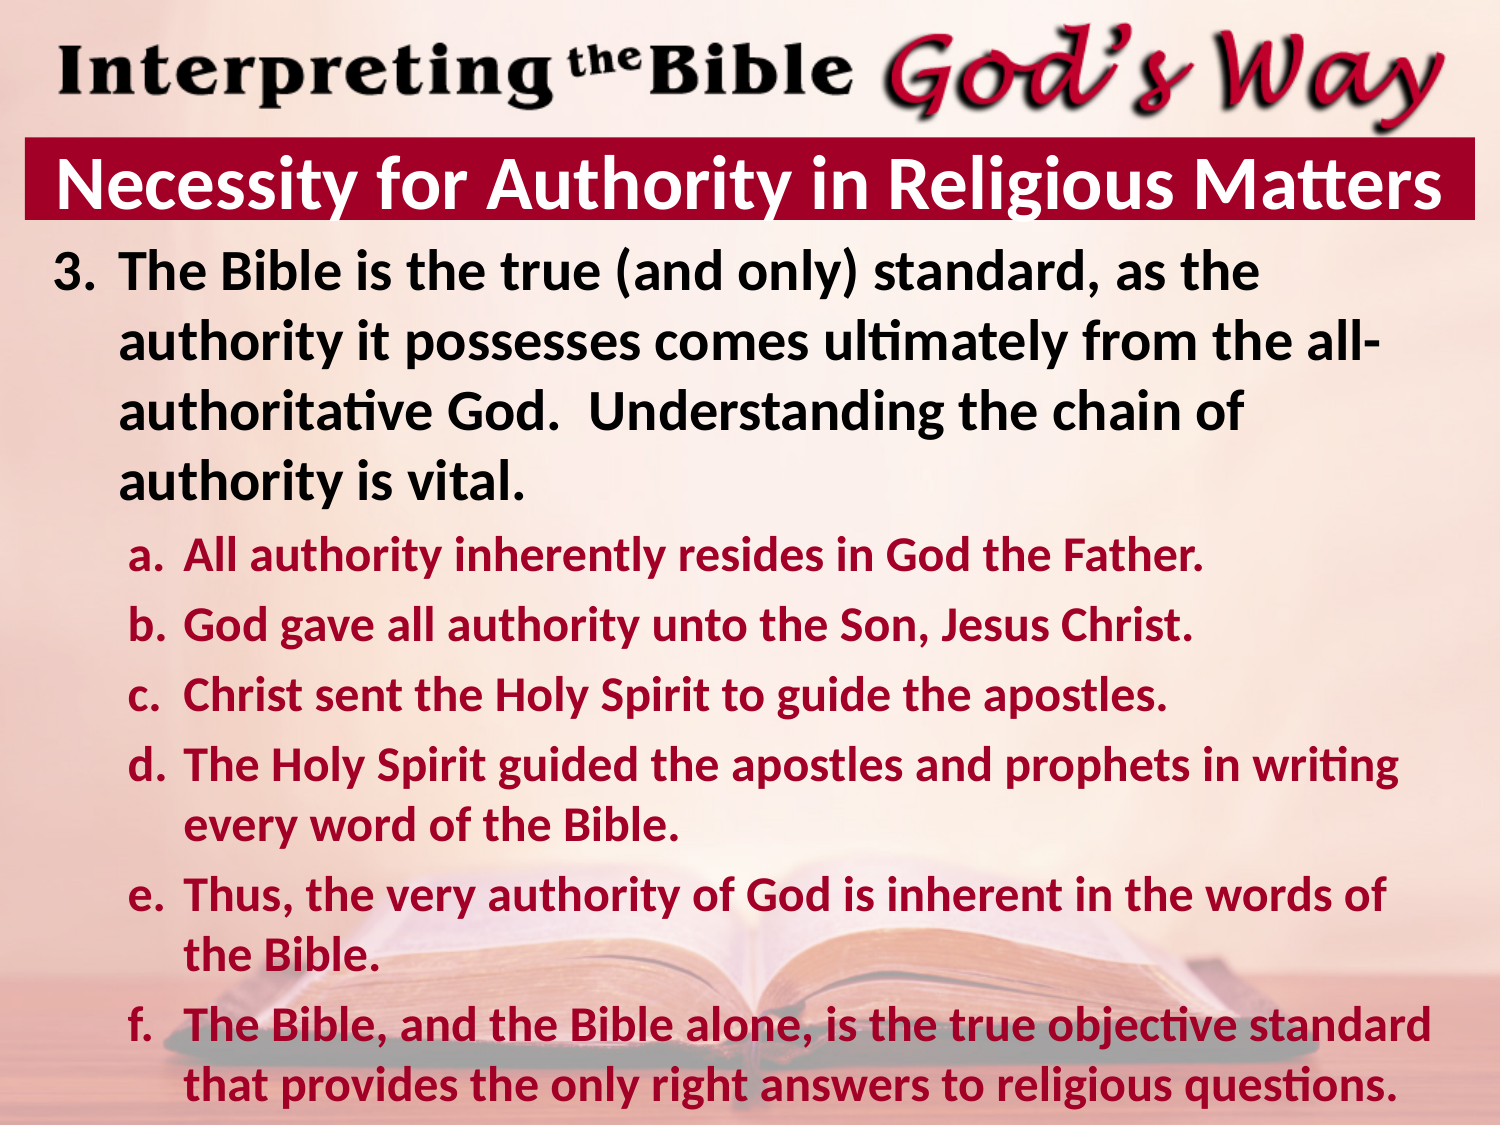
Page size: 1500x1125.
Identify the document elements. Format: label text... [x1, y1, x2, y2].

title Necessity for Authority in Religious Matters [24, 137, 1475, 220]
list The Bible is the true (and only) standard, as the authority it possesses comes ultimately from the all-authoritative God. Understanding the chain of authority is vital. All authority inherently resides in God the Father. God gave all authority unto the Son, Jesus Christ. Christ sent the Holy Spirit to guide the apostles. The Holy Spirit guided the apostles and prophets in writing every word of the Bible. Thus, the very authority of God is inherent in the words of the Bible. The Bible, and the Bible alone, is the true objective standard that provides the only right answers to religious questions. [37, 224, 1475, 1125]
picture [0, 0, 1500, 1125]
